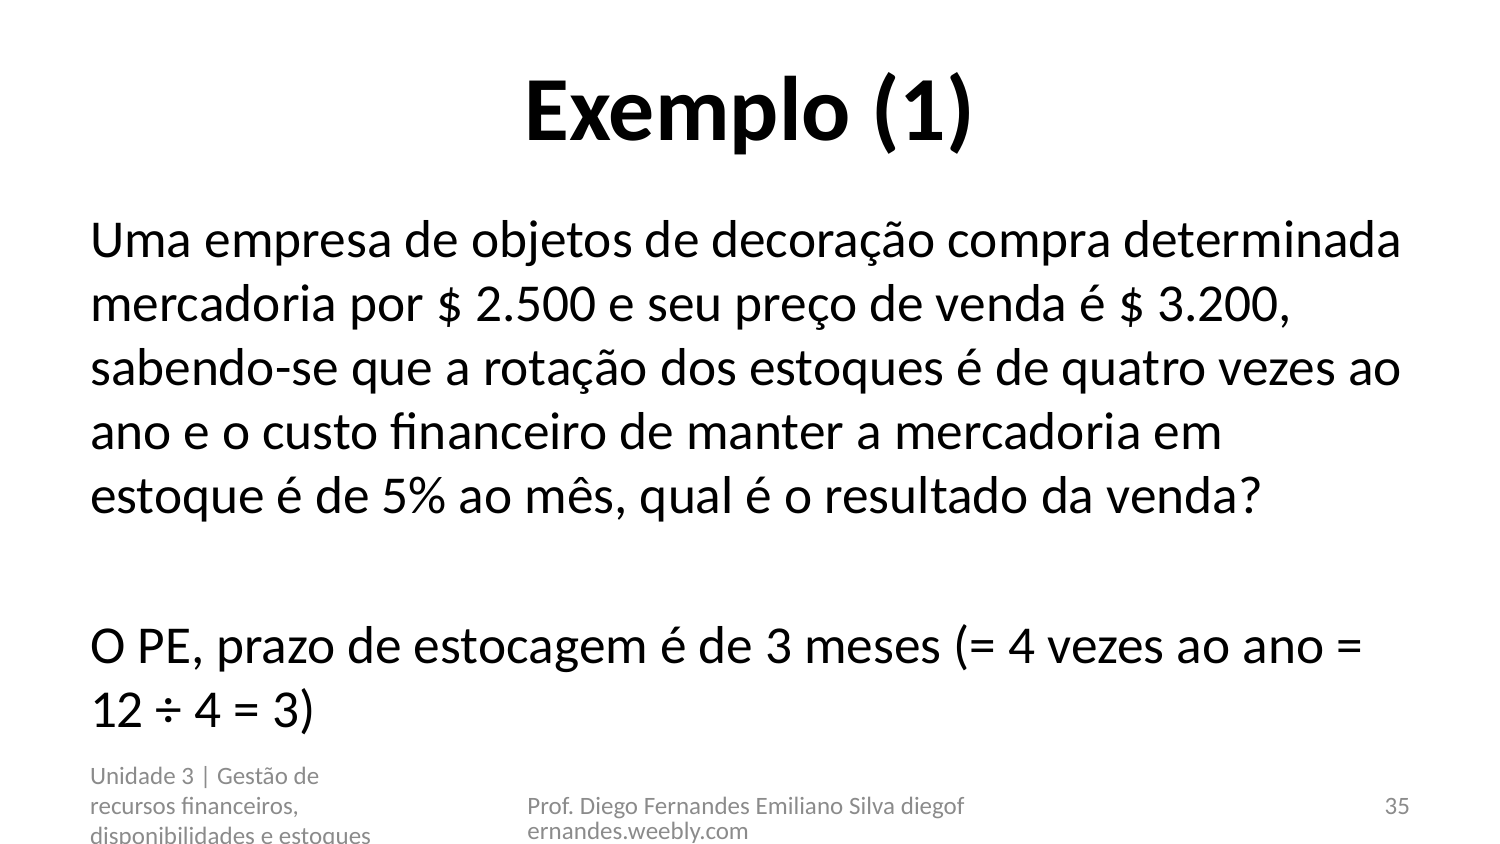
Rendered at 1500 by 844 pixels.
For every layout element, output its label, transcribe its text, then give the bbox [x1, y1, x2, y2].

title Exemplo (1) [75, 33, 1425, 175]
slide_number 35 [1074, 782, 1425, 827]
footer Prof. Diego Fernandes Emiliano Silva diegofernandes.weebly.com [512, 782, 988, 827]
slide_number Unidade 3 | Gestão de recursos financeiros, disponibilidades e estoques [75, 782, 425, 827]
